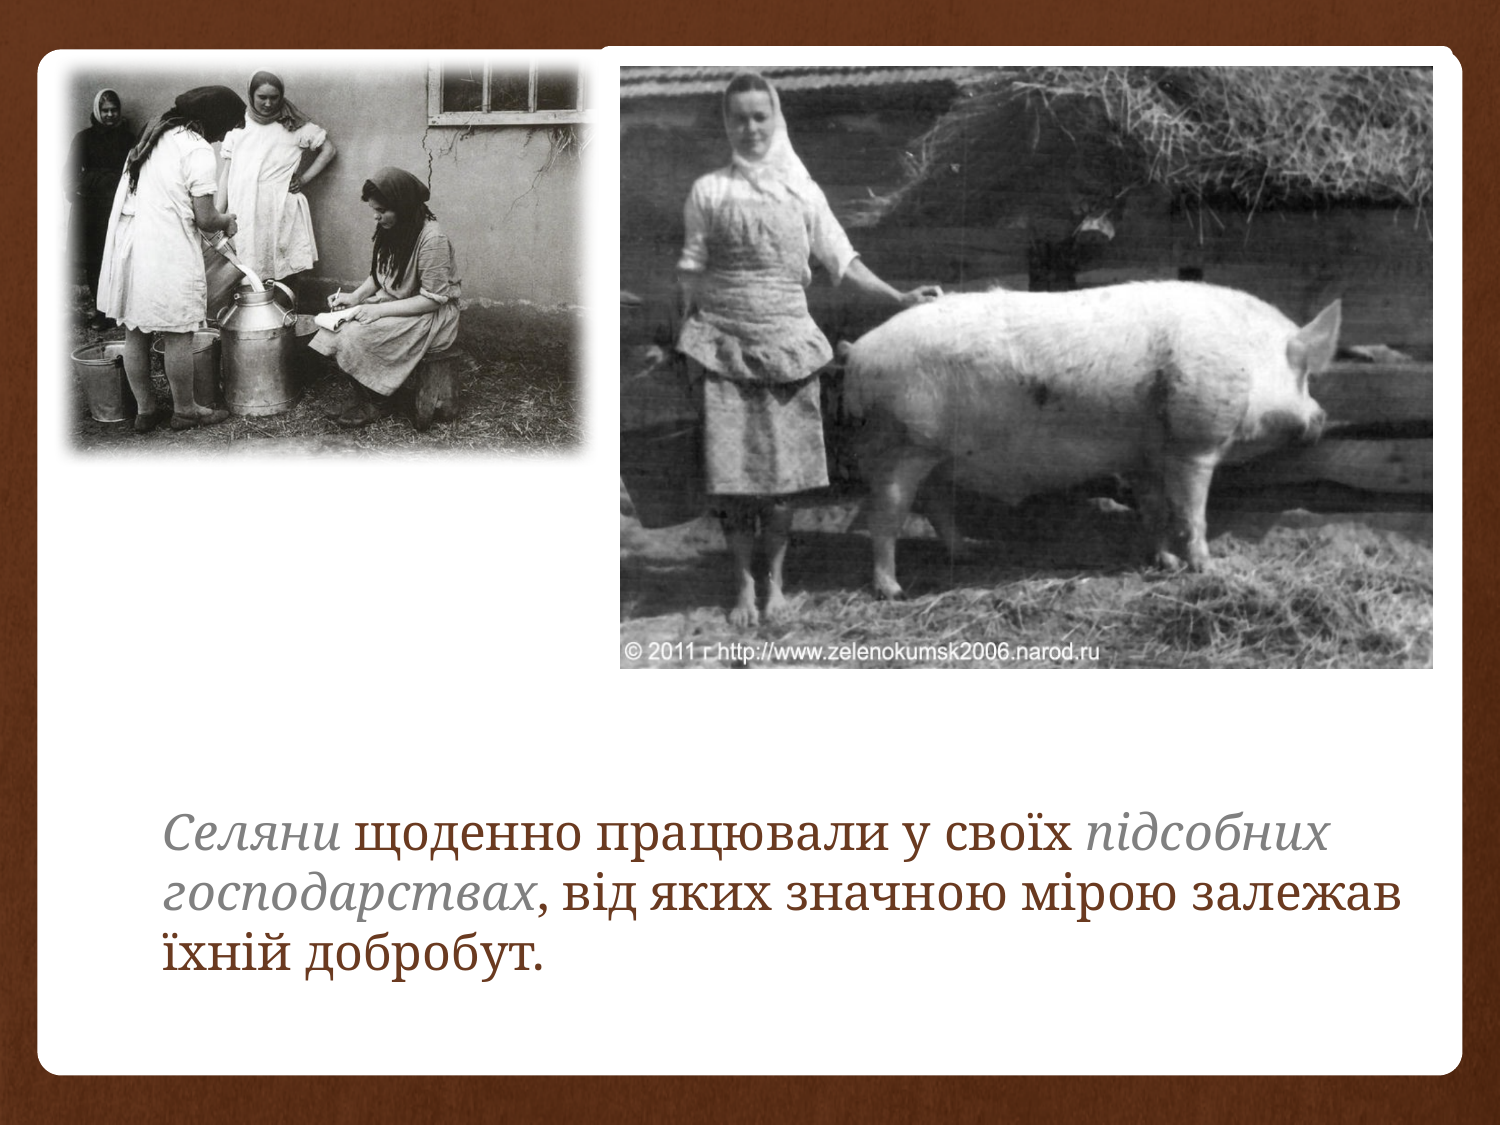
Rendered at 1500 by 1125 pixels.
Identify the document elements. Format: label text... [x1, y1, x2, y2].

picture [52, 54, 599, 469]
title Селяни щоденно працювали у своїх підсобних господарствах, від яких значною мірою залежав їхній добробут. [147, 716, 1453, 988]
picture [619, 66, 1433, 670]
